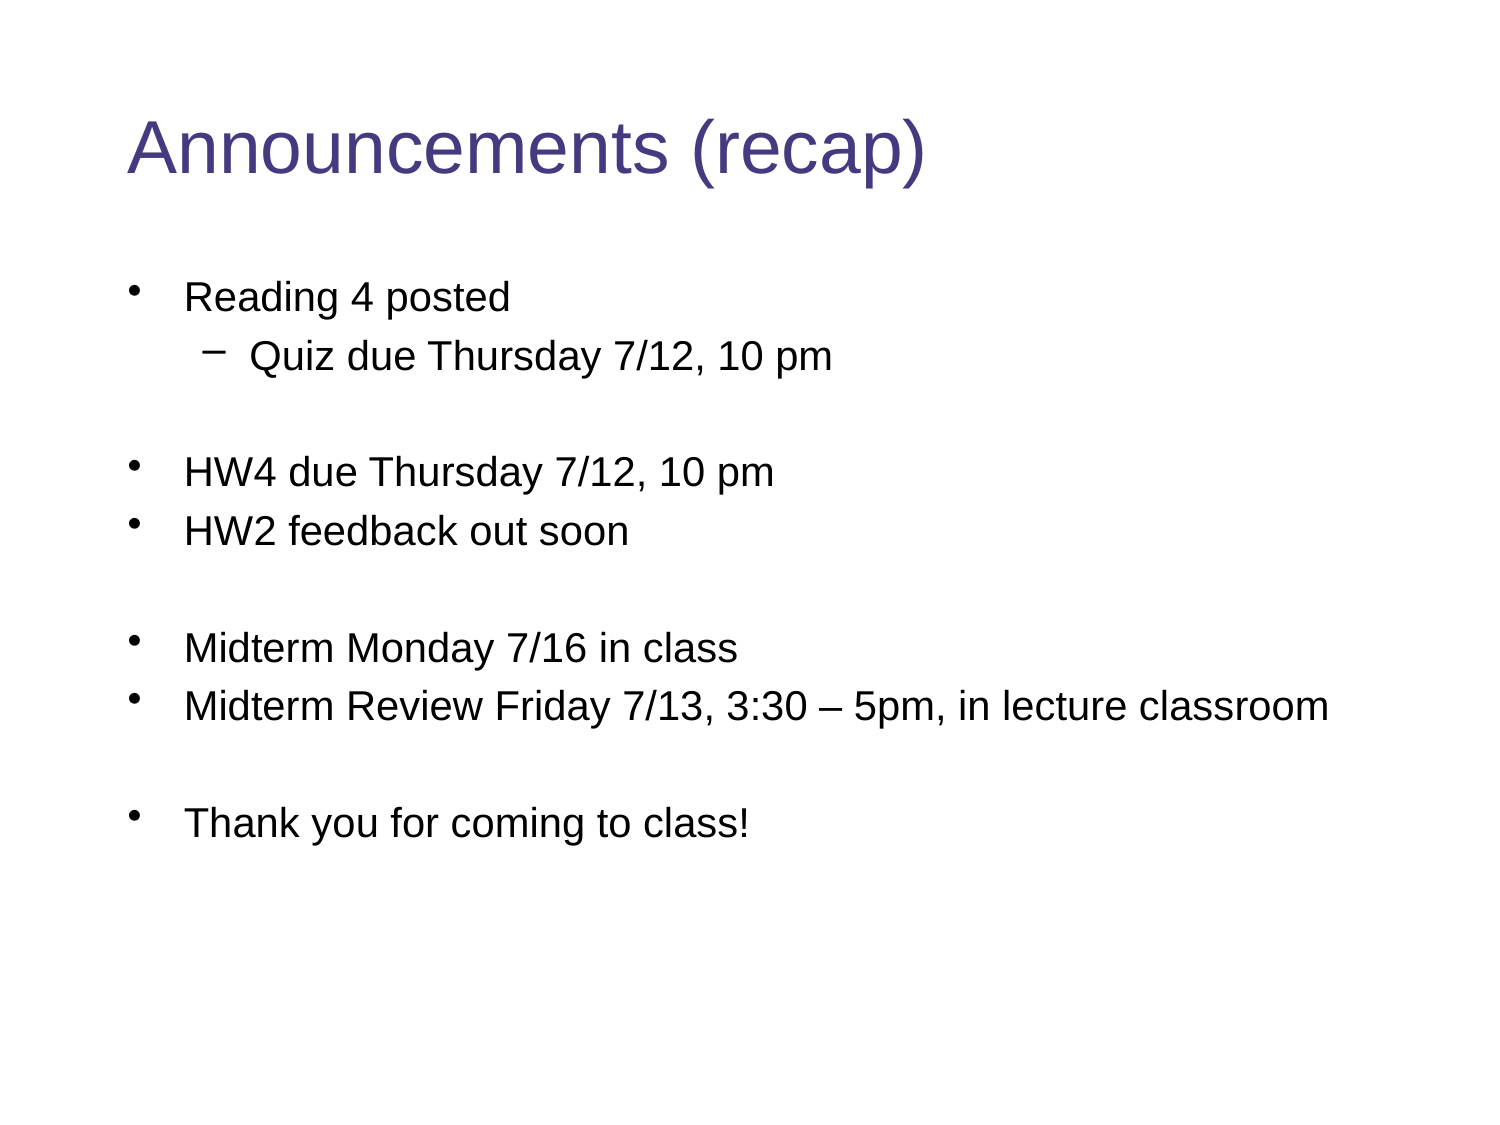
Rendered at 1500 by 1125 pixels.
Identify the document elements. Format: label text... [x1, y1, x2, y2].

title Announcements (recap) [112, 50, 1388, 238]
list Reading 4 posted Quiz due Thursday 7/12, 10 pm HW4 due Thursday 7/12, 10 pm HW2 feedback out soon Midterm Monday 7/16 in class Midterm Review Friday 7/13, 3:30 – 5pm, in lecture classroom Thank you for coming to class! [112, 262, 1388, 1000]
